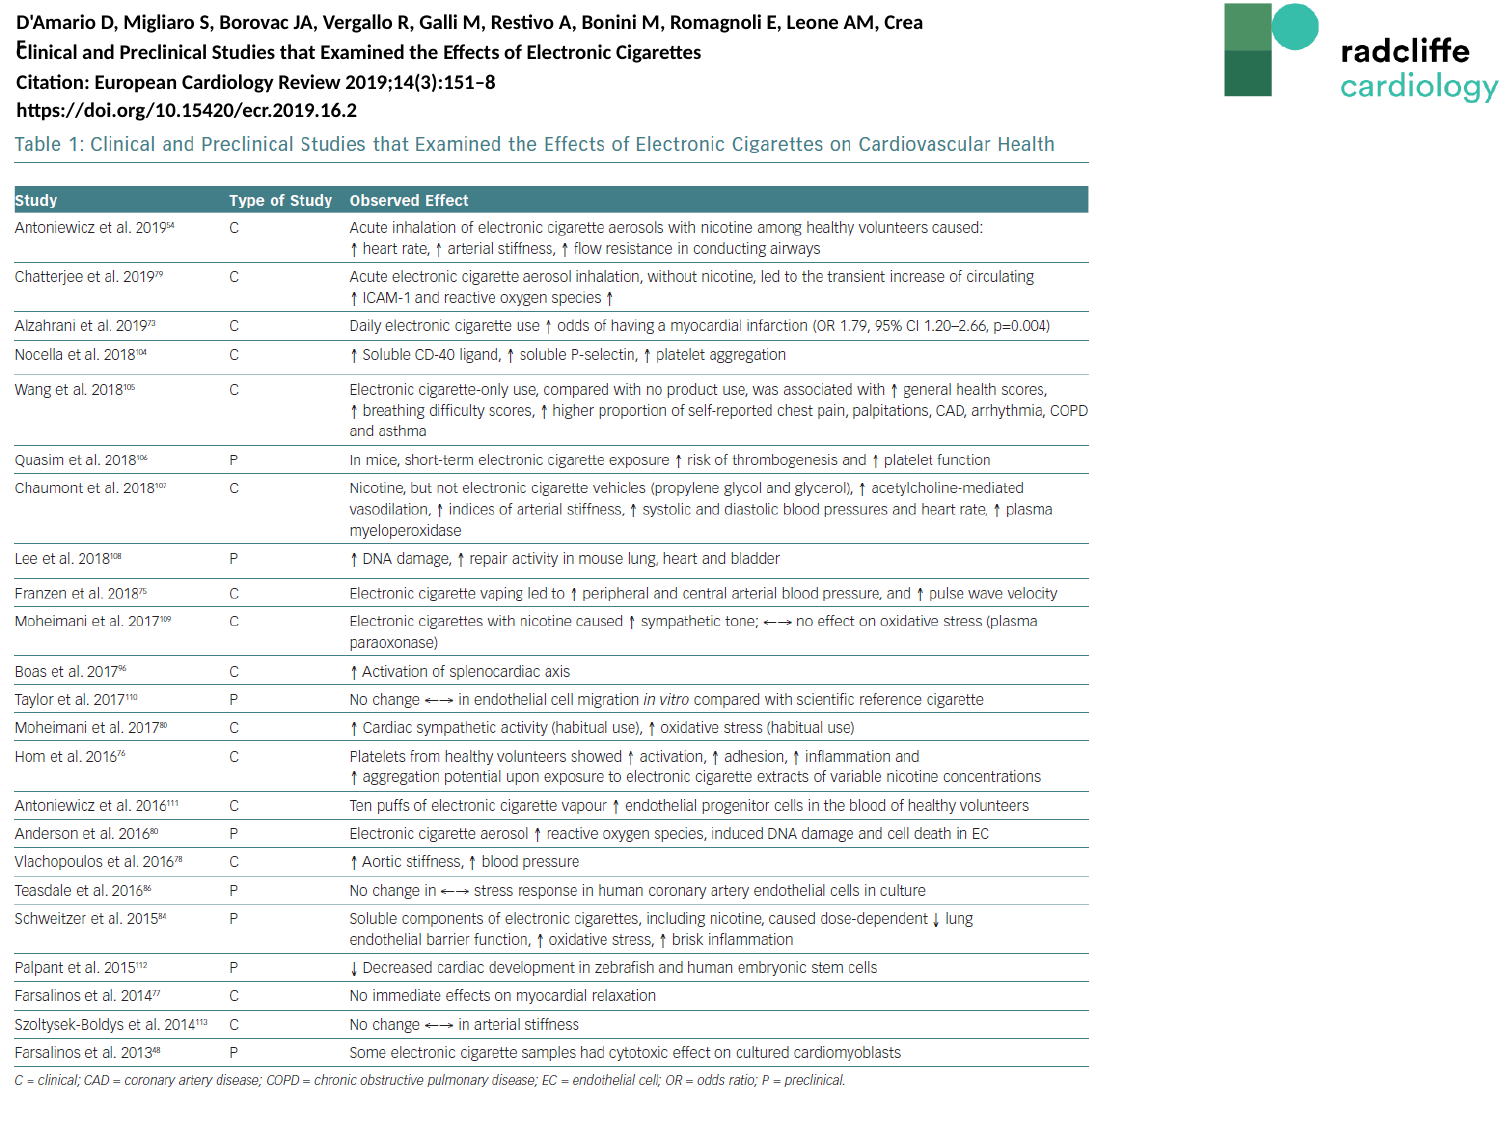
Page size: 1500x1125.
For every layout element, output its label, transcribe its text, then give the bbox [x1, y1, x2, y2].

text_box Clinical and Preclinical Studies that Examined the Effects of Electronic Cigarettes [1, 31, 1224, 60]
text_box https://doi.org/10.15420/ecr.2019.16.2 [1, 89, 1500, 129]
picture [1, 124, 1096, 1101]
text_box D'Amario D, Migliaro S, Borovac JA, Vergallo R, Galli M, Restivo A, Bonini M, Romagnoli E, Leone AM, Crea F [1, 1, 939, 31]
text_box Citation: European Cardiology Review 2019;14(3):151–8 [1, 60, 1224, 89]
picture [1224, 1, 1499, 104]
